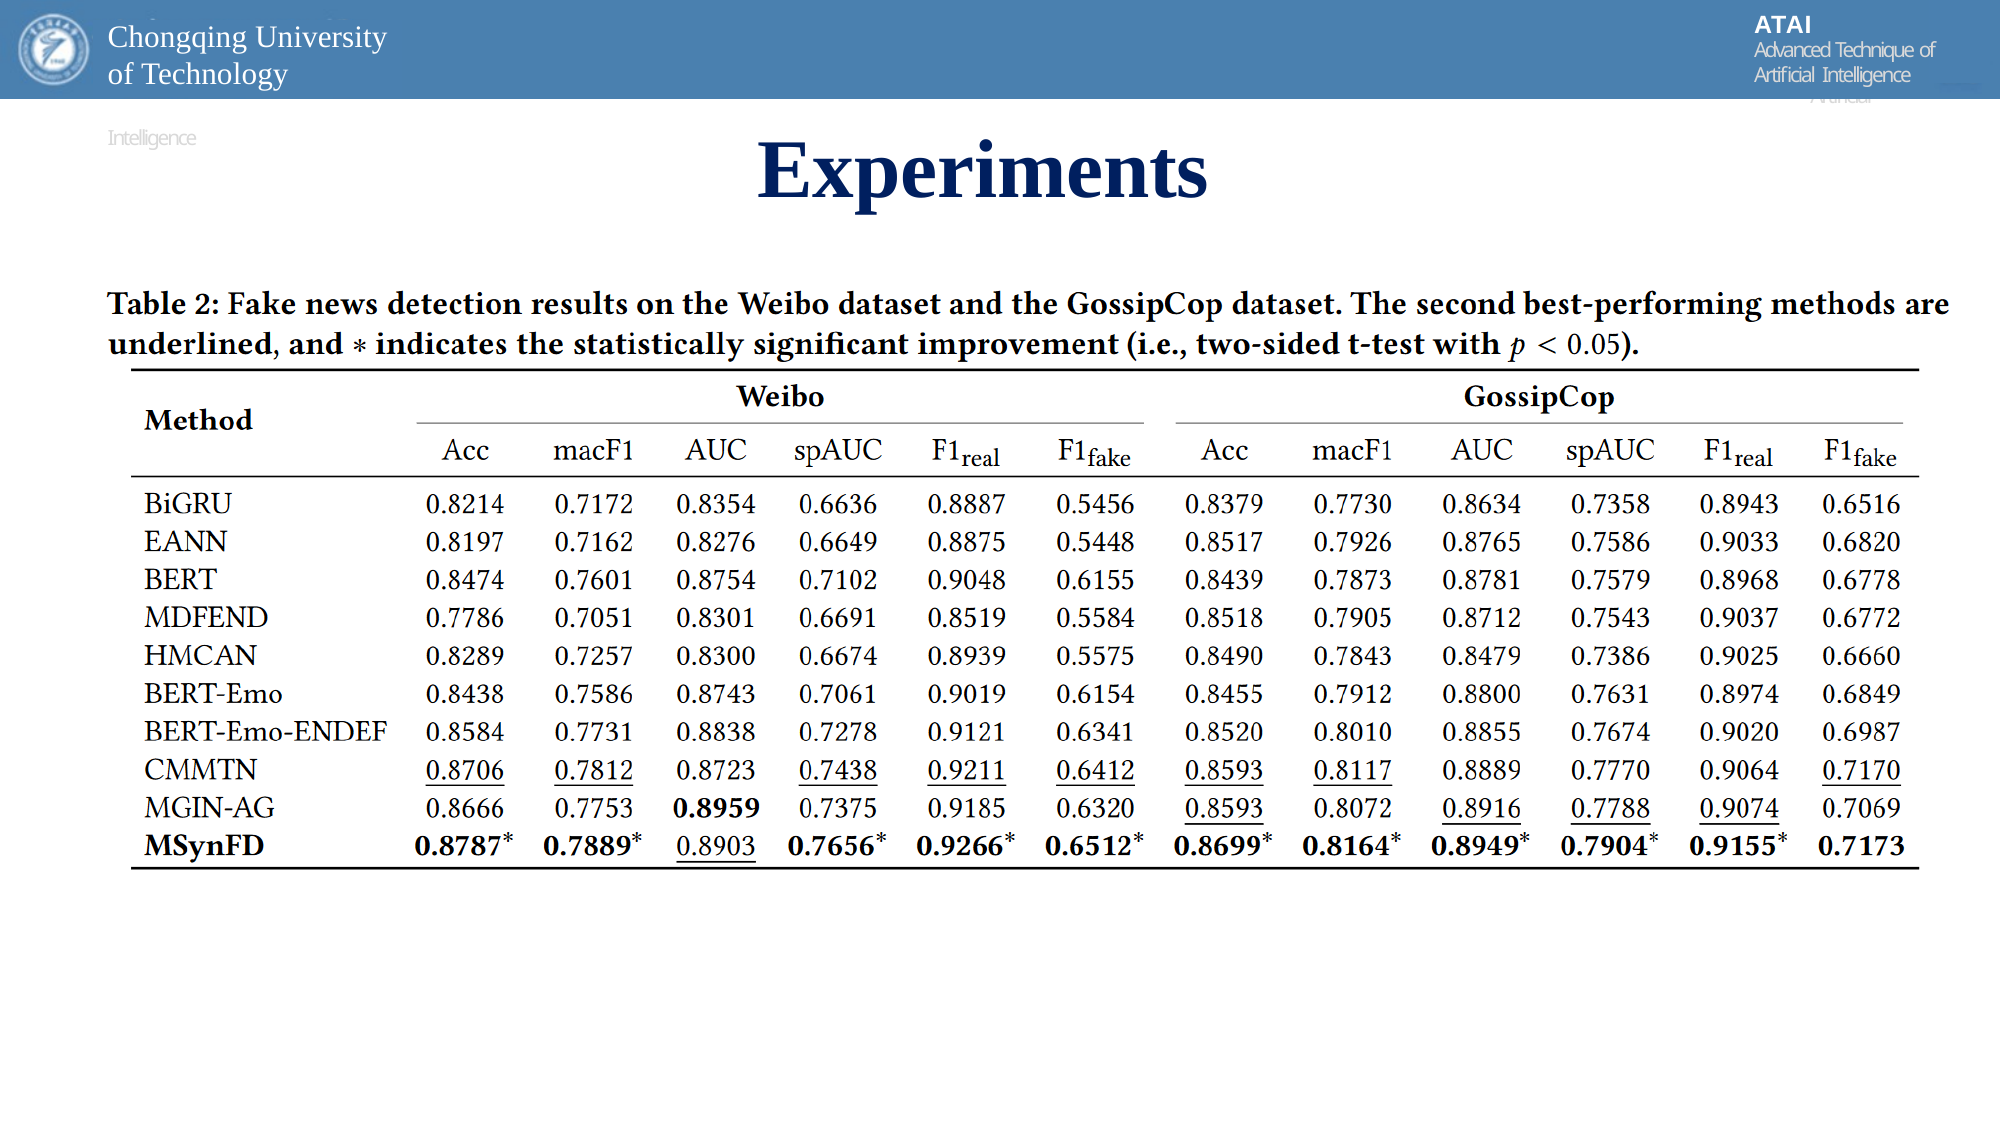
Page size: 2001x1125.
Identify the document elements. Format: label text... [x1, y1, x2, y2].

picture [99, 287, 1965, 876]
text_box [0, 0, 2000, 100]
text_box ATAI ChongqingUniversity AdvancedTechniqueof of Technology Artificial Intelligence [107, 111, 1970, 150]
text_box Experiments [755, 112, 1245, 236]
